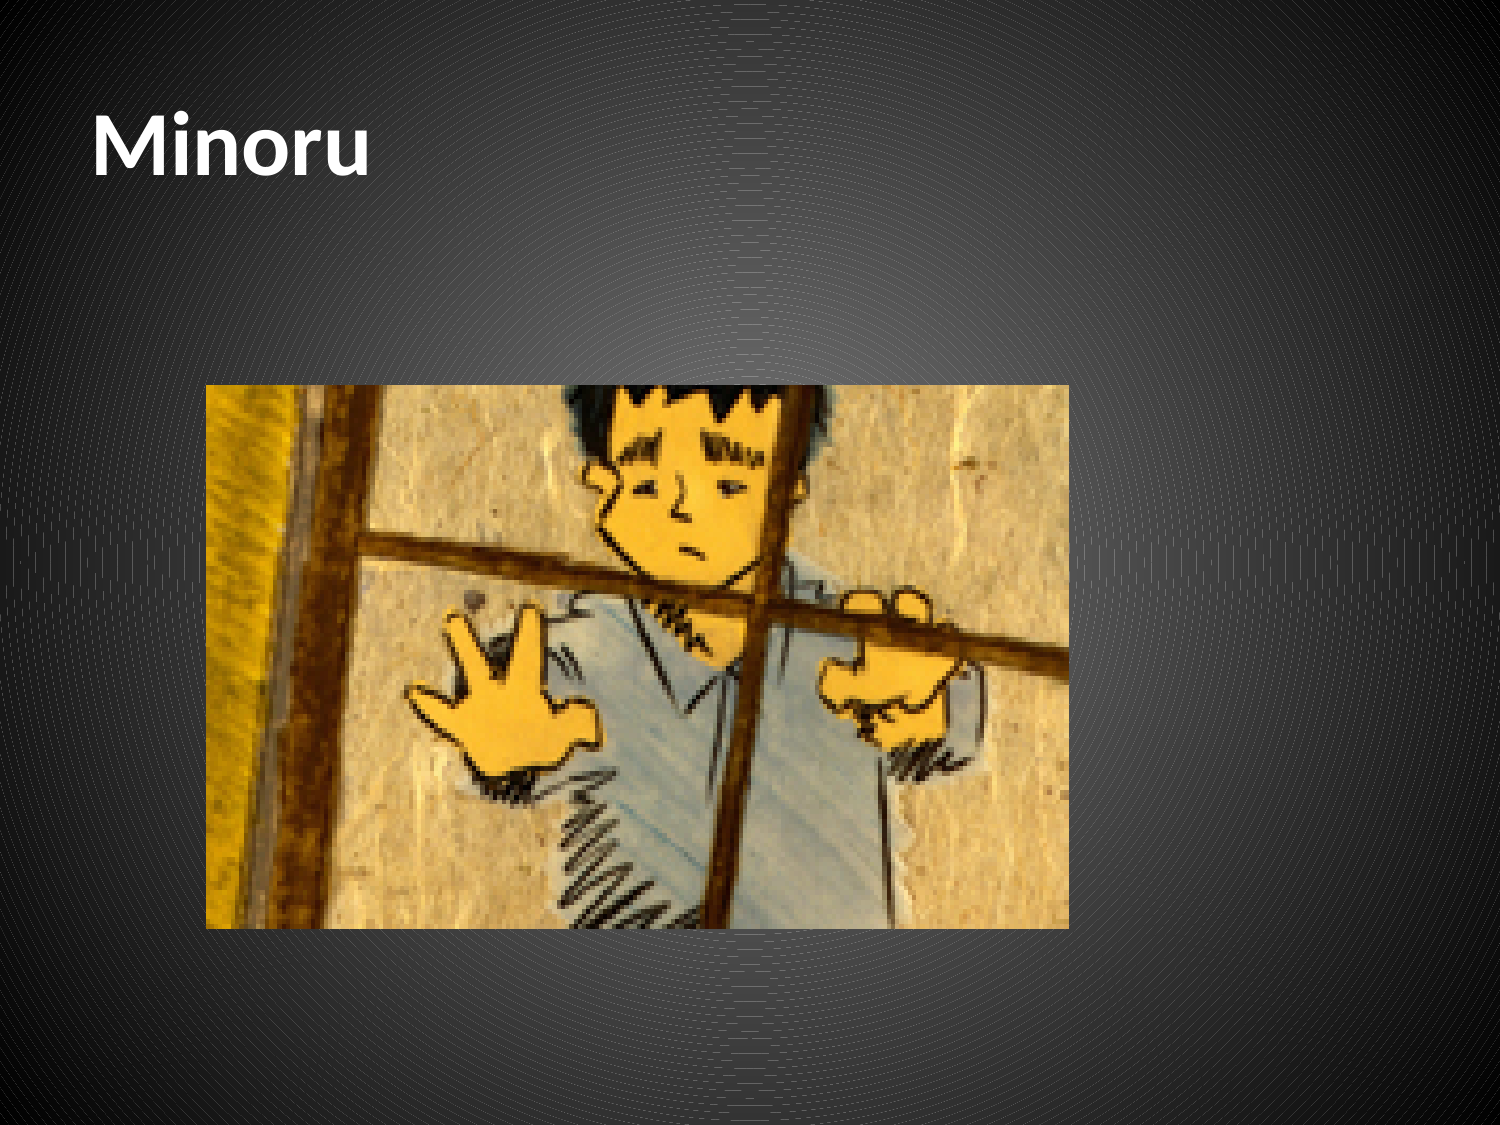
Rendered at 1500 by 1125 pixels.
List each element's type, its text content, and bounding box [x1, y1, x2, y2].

picture [206, 385, 1070, 929]
list [75, 262, 1425, 1005]
title Minoru [75, 45, 1425, 233]
